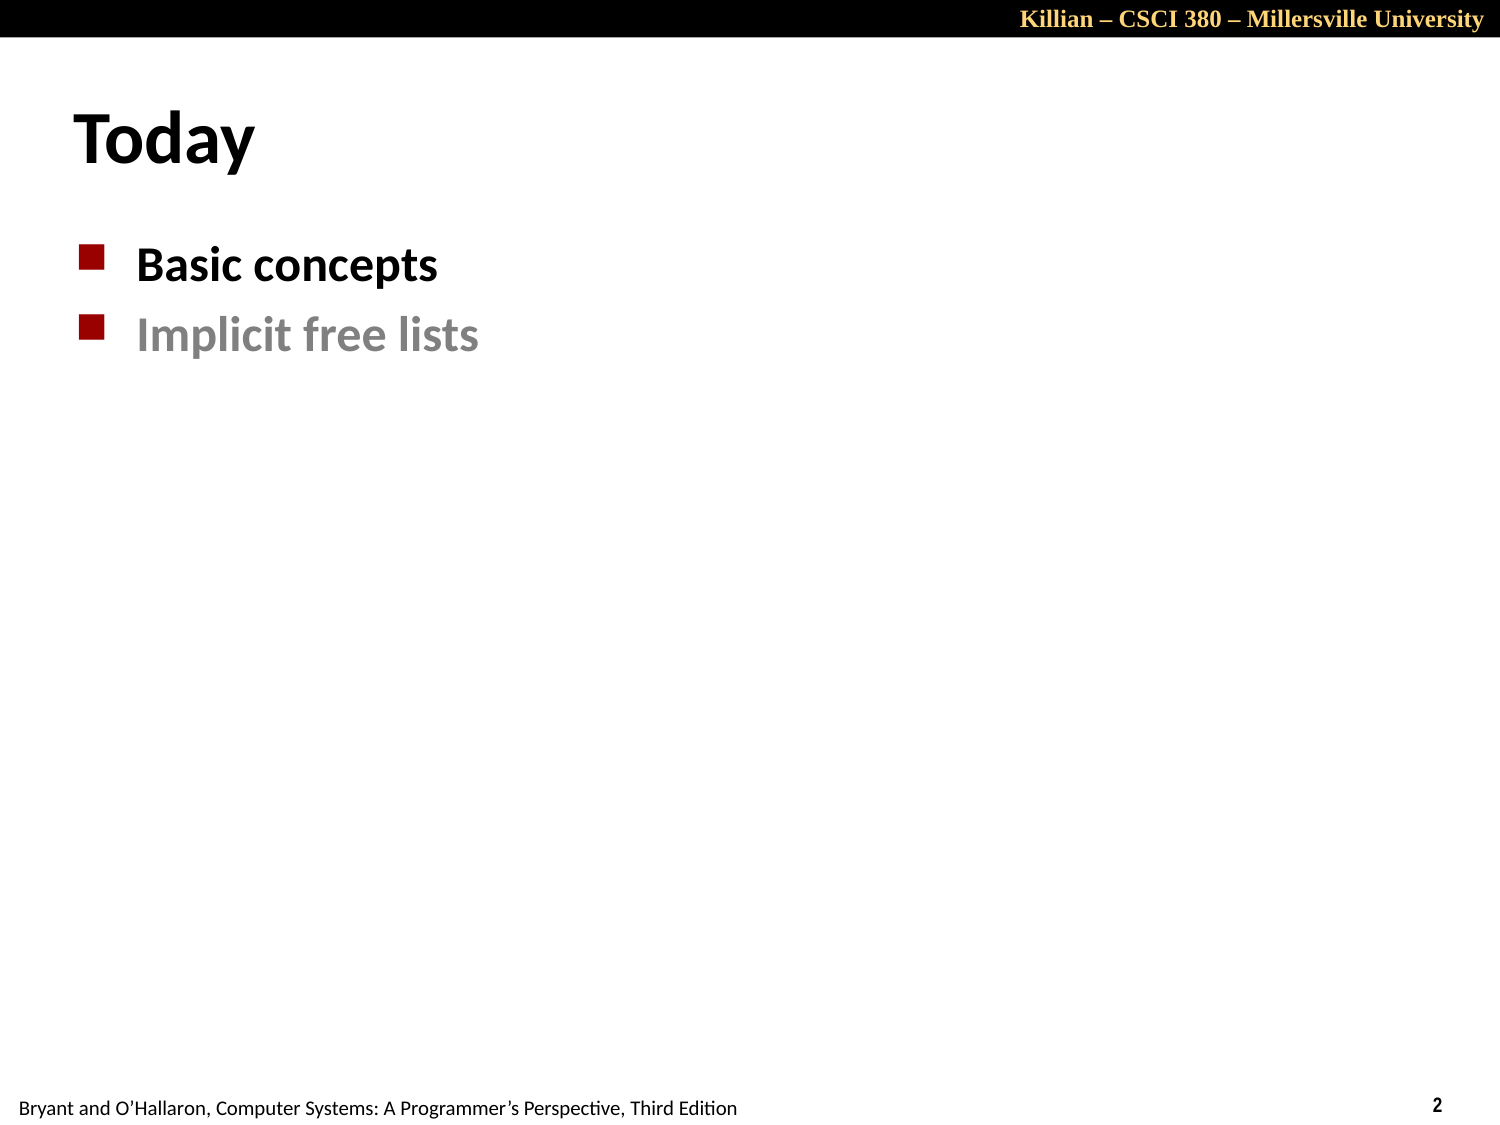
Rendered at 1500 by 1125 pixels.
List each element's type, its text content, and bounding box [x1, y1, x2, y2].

list Basic concepts Implicit free lists [64, 223, 1361, 1040]
title Today [58, 71, 1305, 197]
